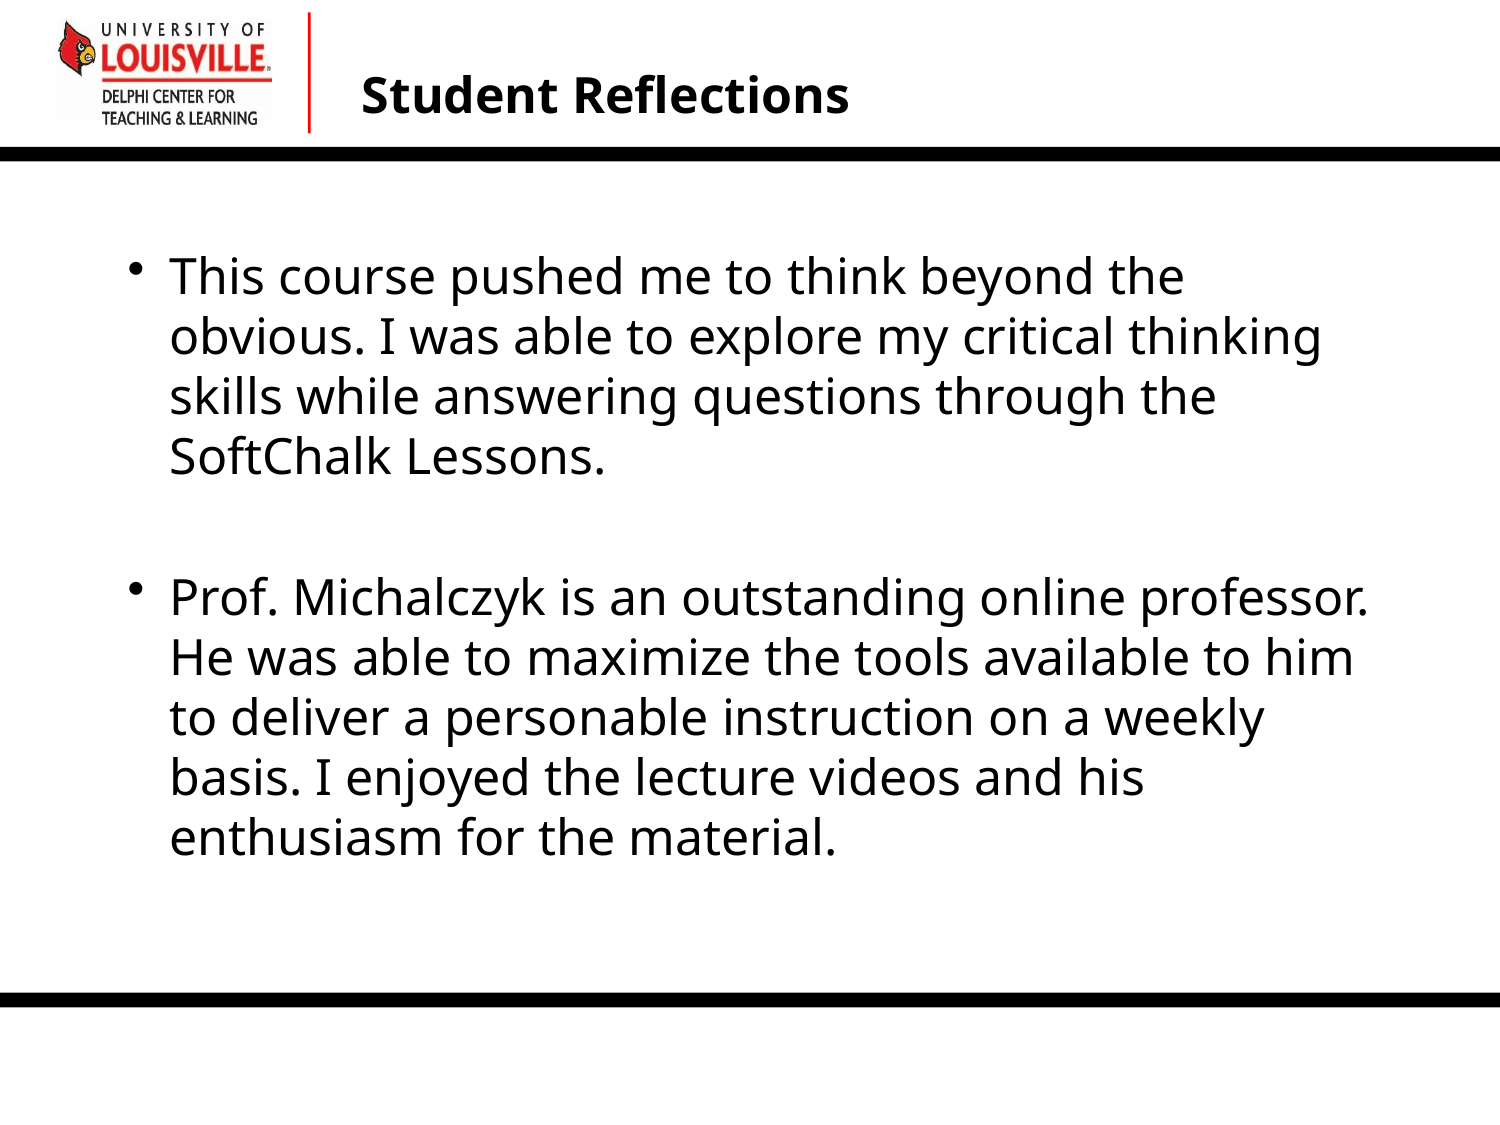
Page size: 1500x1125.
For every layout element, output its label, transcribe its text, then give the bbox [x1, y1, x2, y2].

title Student Reflections [346, 0, 1463, 188]
picture [56, 18, 272, 125]
list This course pushed me to think beyond the obvious. I was able to explore my critical thinking skills while answering questions through the SoftChalk Lessons. Prof. Michalczyk is an outstanding online professor. He was able to maximize the tools available to him to deliver a personable instruction on a weekly basis. I enjoyed the lecture videos and his enthusiasm for the material. [112, 237, 1388, 913]
